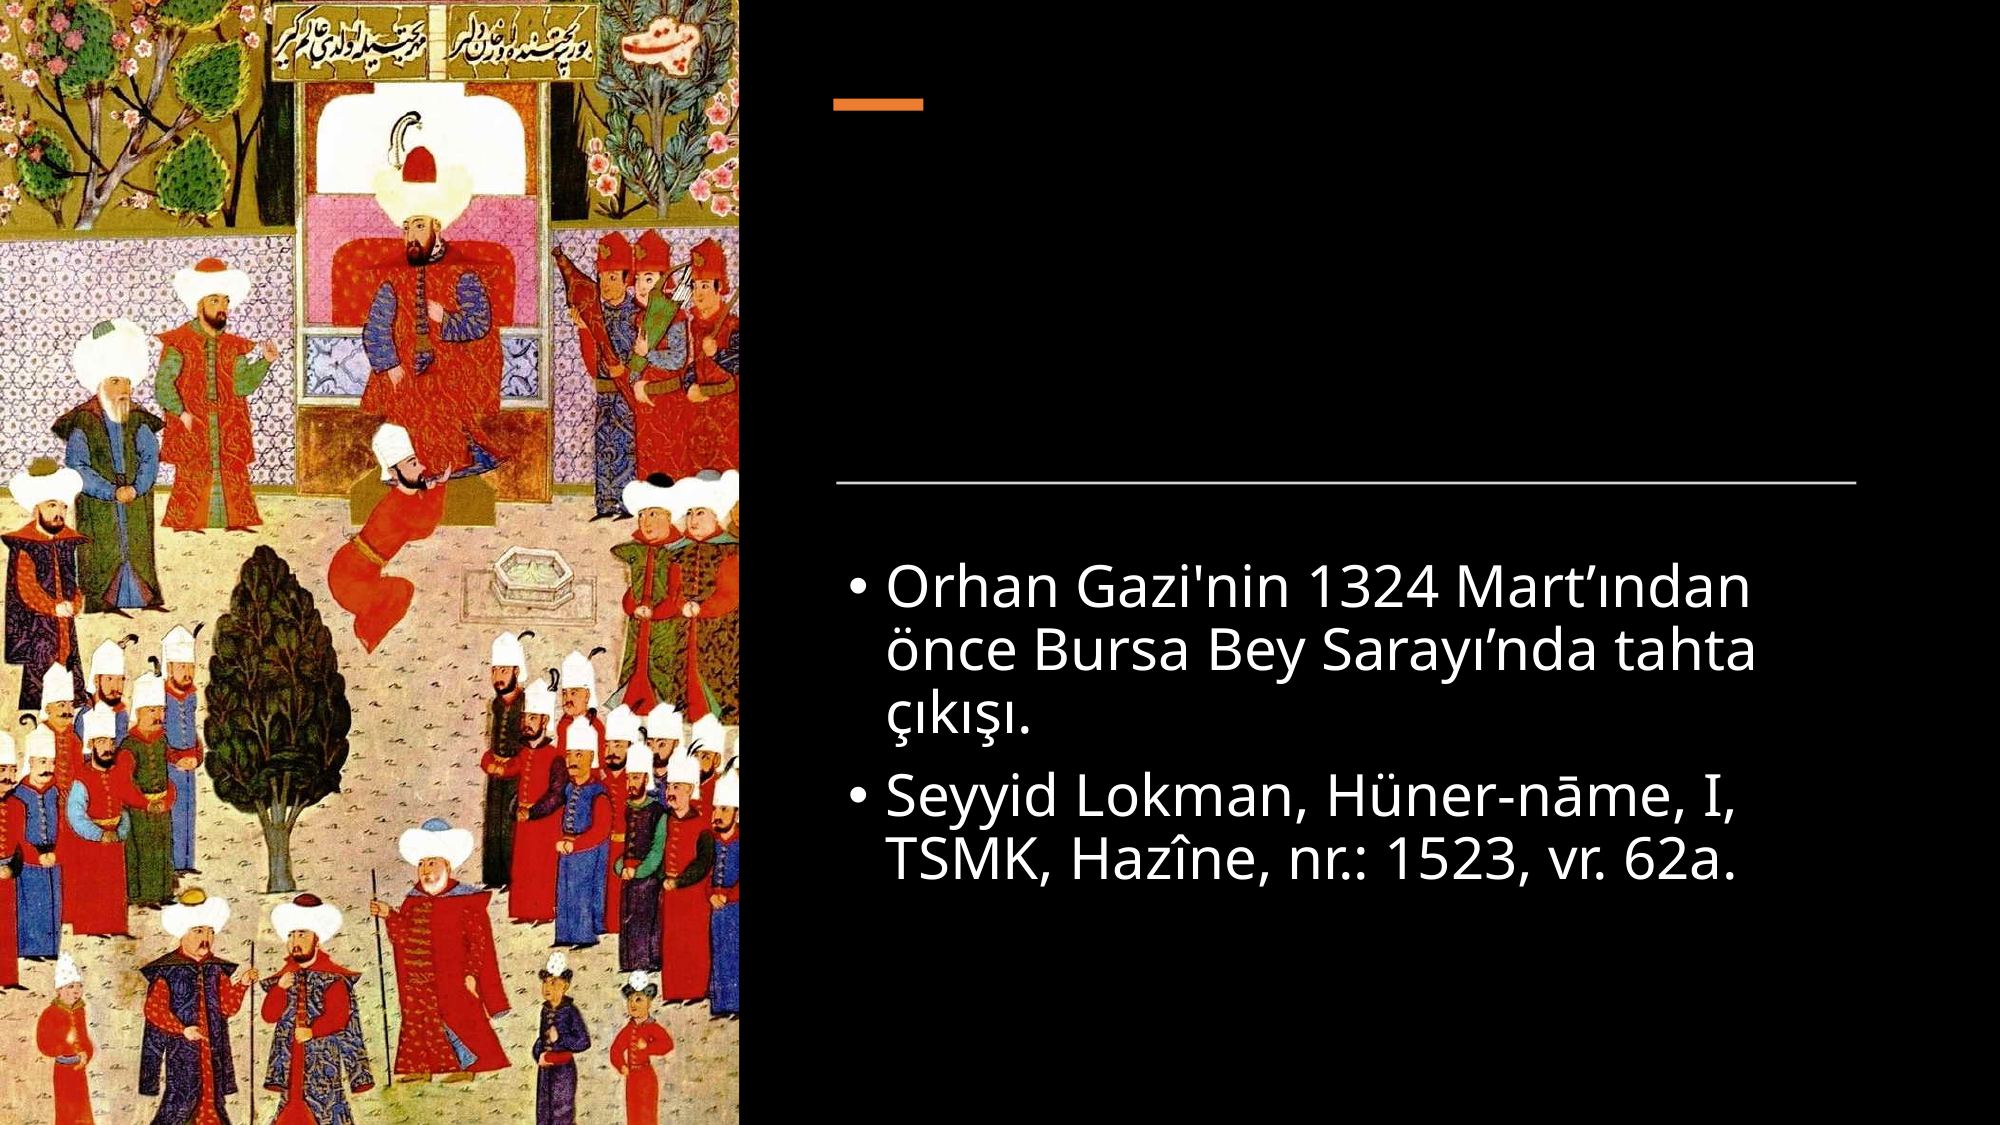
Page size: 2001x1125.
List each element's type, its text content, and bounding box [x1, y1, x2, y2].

picture [0, 0, 740, 1125]
list Orhan Gazi'nin 1324 Mart’ından önce Bursa Bey Sarayı’nda tahta çıkışı. Seyyid Lokman, Hüner-nāme, I, TSMK, Hazîne, nr.: 1523, vr. 62a. [833, 549, 1863, 1014]
text_box [835, 481, 1857, 486]
text_box [740, 0, 2000, 1125]
text_box [832, 98, 924, 112]
